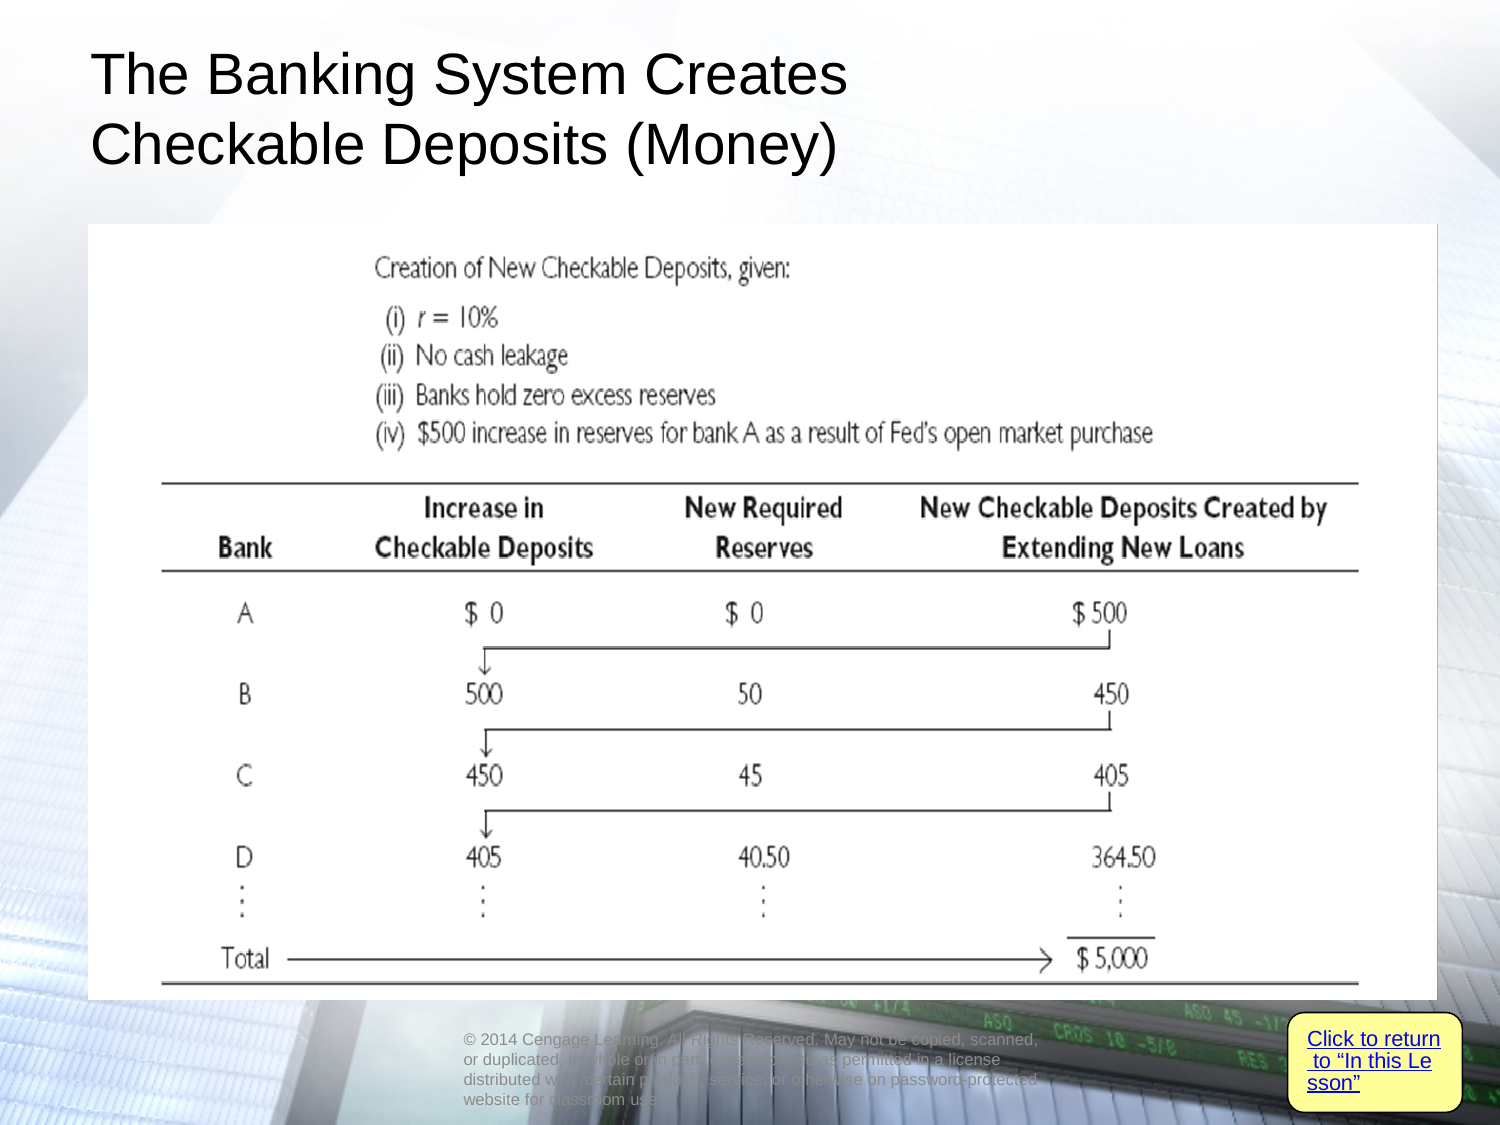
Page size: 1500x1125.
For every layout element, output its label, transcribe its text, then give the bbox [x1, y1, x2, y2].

picture [0, 0, 1500, 1125]
text_box © 2014 Cengage Learning. All Rights Reserved. May not be copied, scanned, or duplicated, in whole or in part, except for use as permitted in a license distributed with certain product , service, or otherwise on password-protected website for classroom use [449, 1037, 1063, 1101]
text_box Click to return to “In this Lesson” [1287, 1012, 1463, 1113]
title The Banking System Creates Checkable Deposits (Money) [75, 24, 1438, 188]
